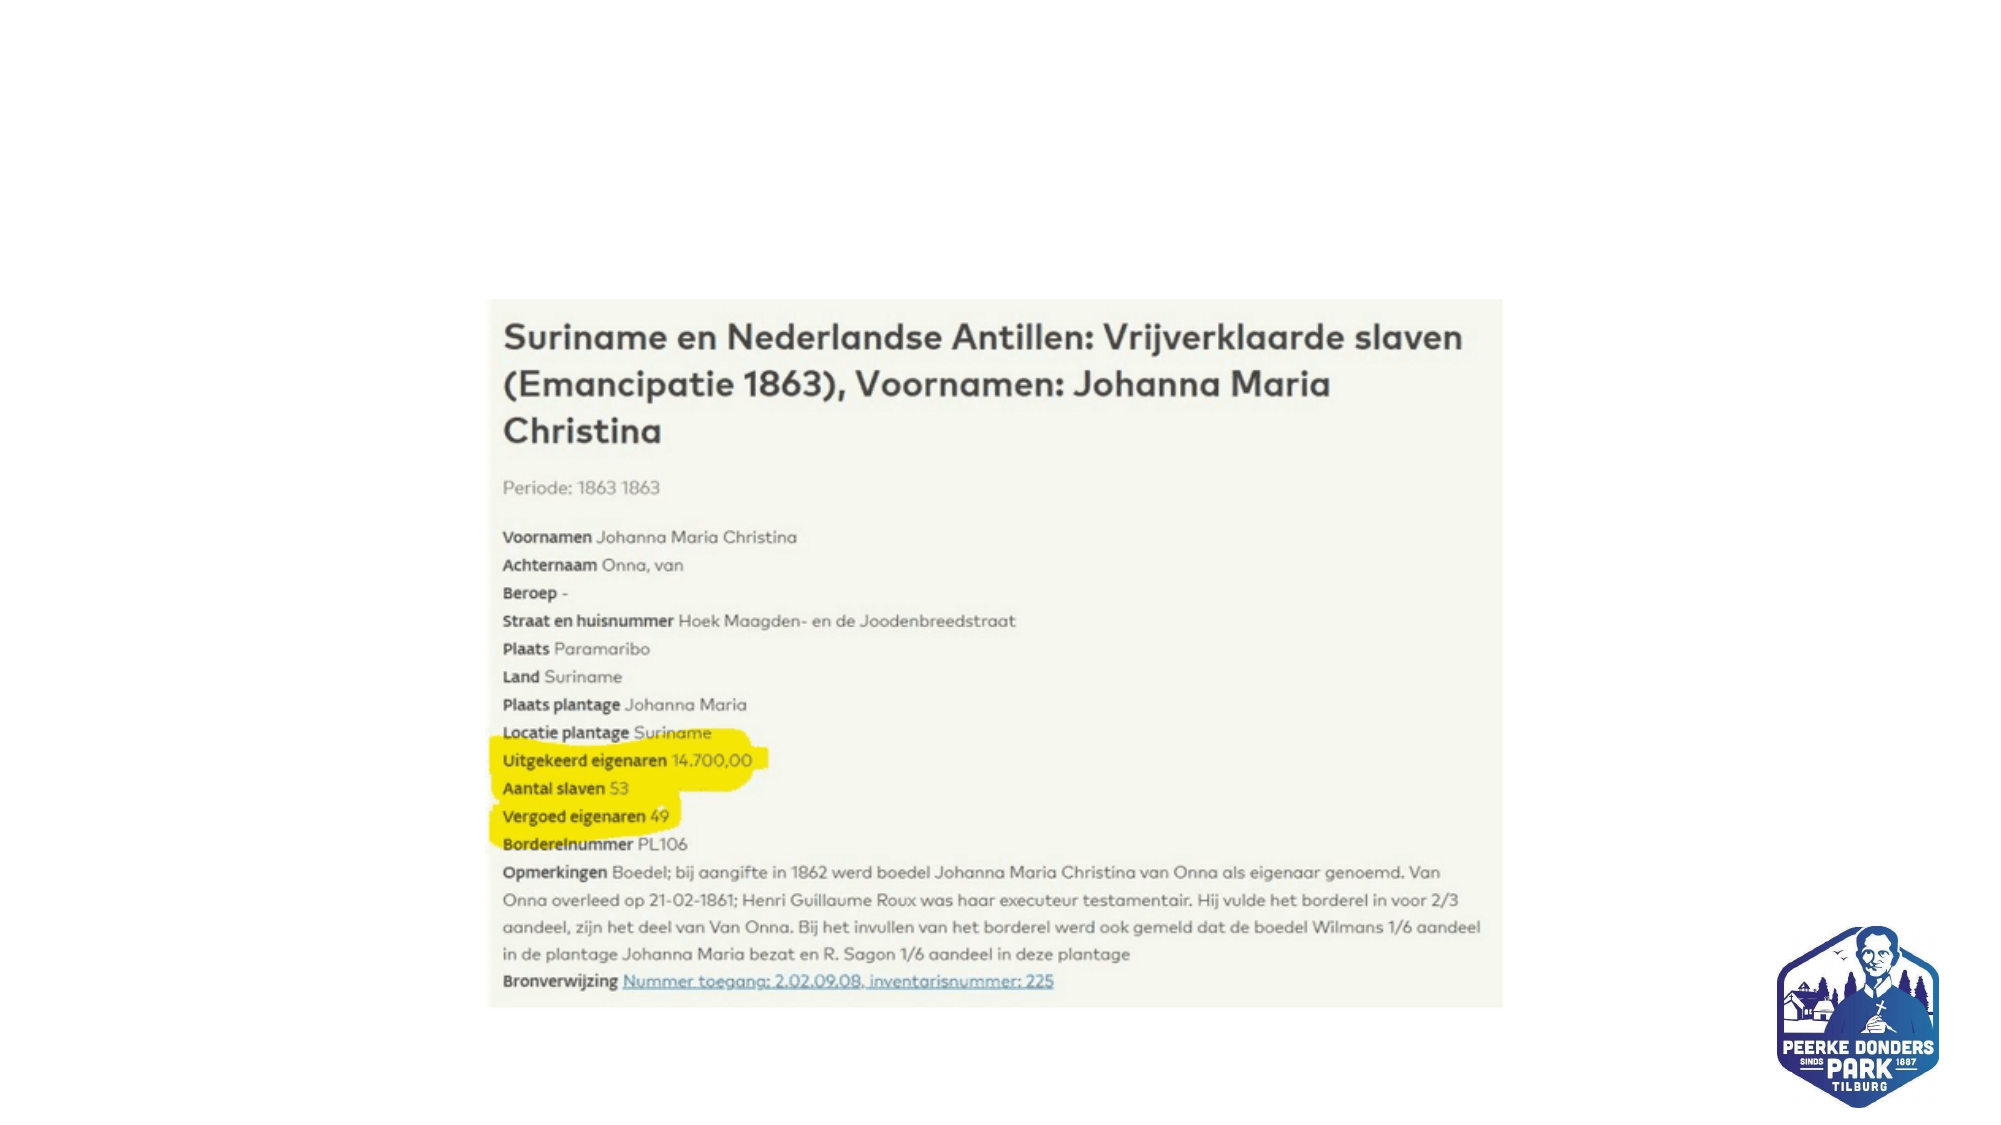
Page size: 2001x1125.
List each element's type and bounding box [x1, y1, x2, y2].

list [485, 299, 1515, 1014]
picture [1777, 926, 1939, 1108]
